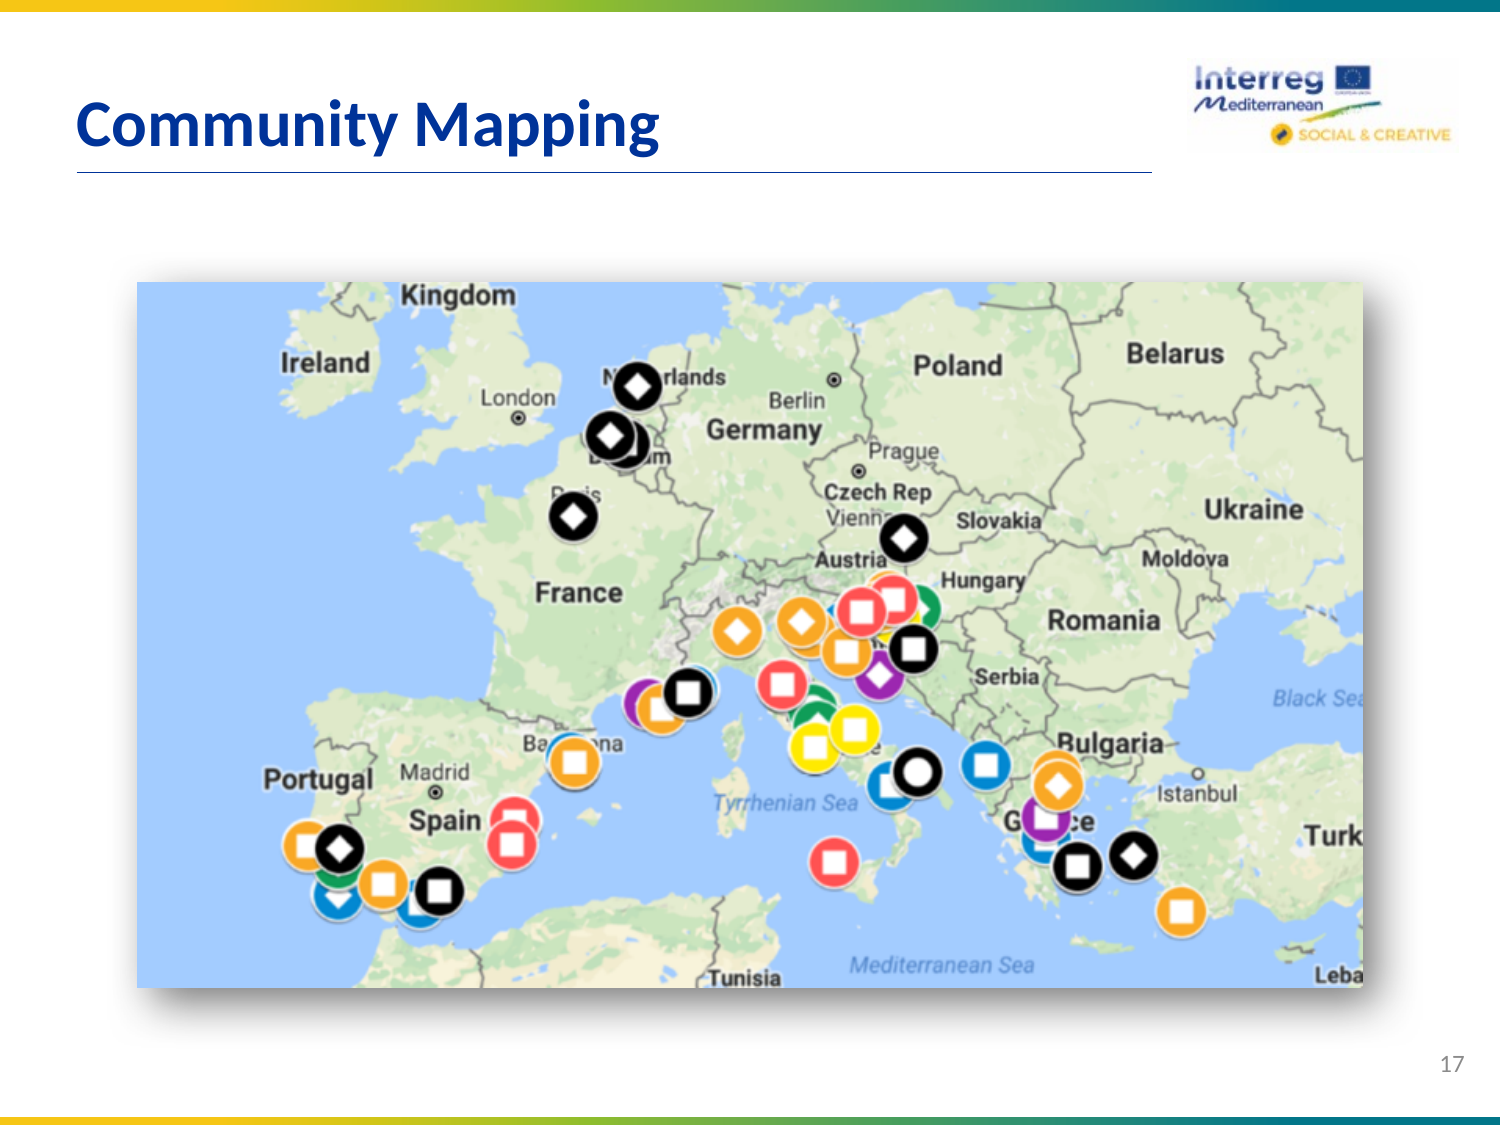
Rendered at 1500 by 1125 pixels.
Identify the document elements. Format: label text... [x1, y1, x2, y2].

title Community Mapping [61, 42, 1337, 197]
picture [1186, 58, 1459, 154]
picture [0, 0, 1500, 12]
slide_number 17 [1389, 1019, 1480, 1106]
picture [0, 1117, 1500, 1125]
text_box [56, 172, 1392, 323]
picture [136, 282, 1364, 988]
